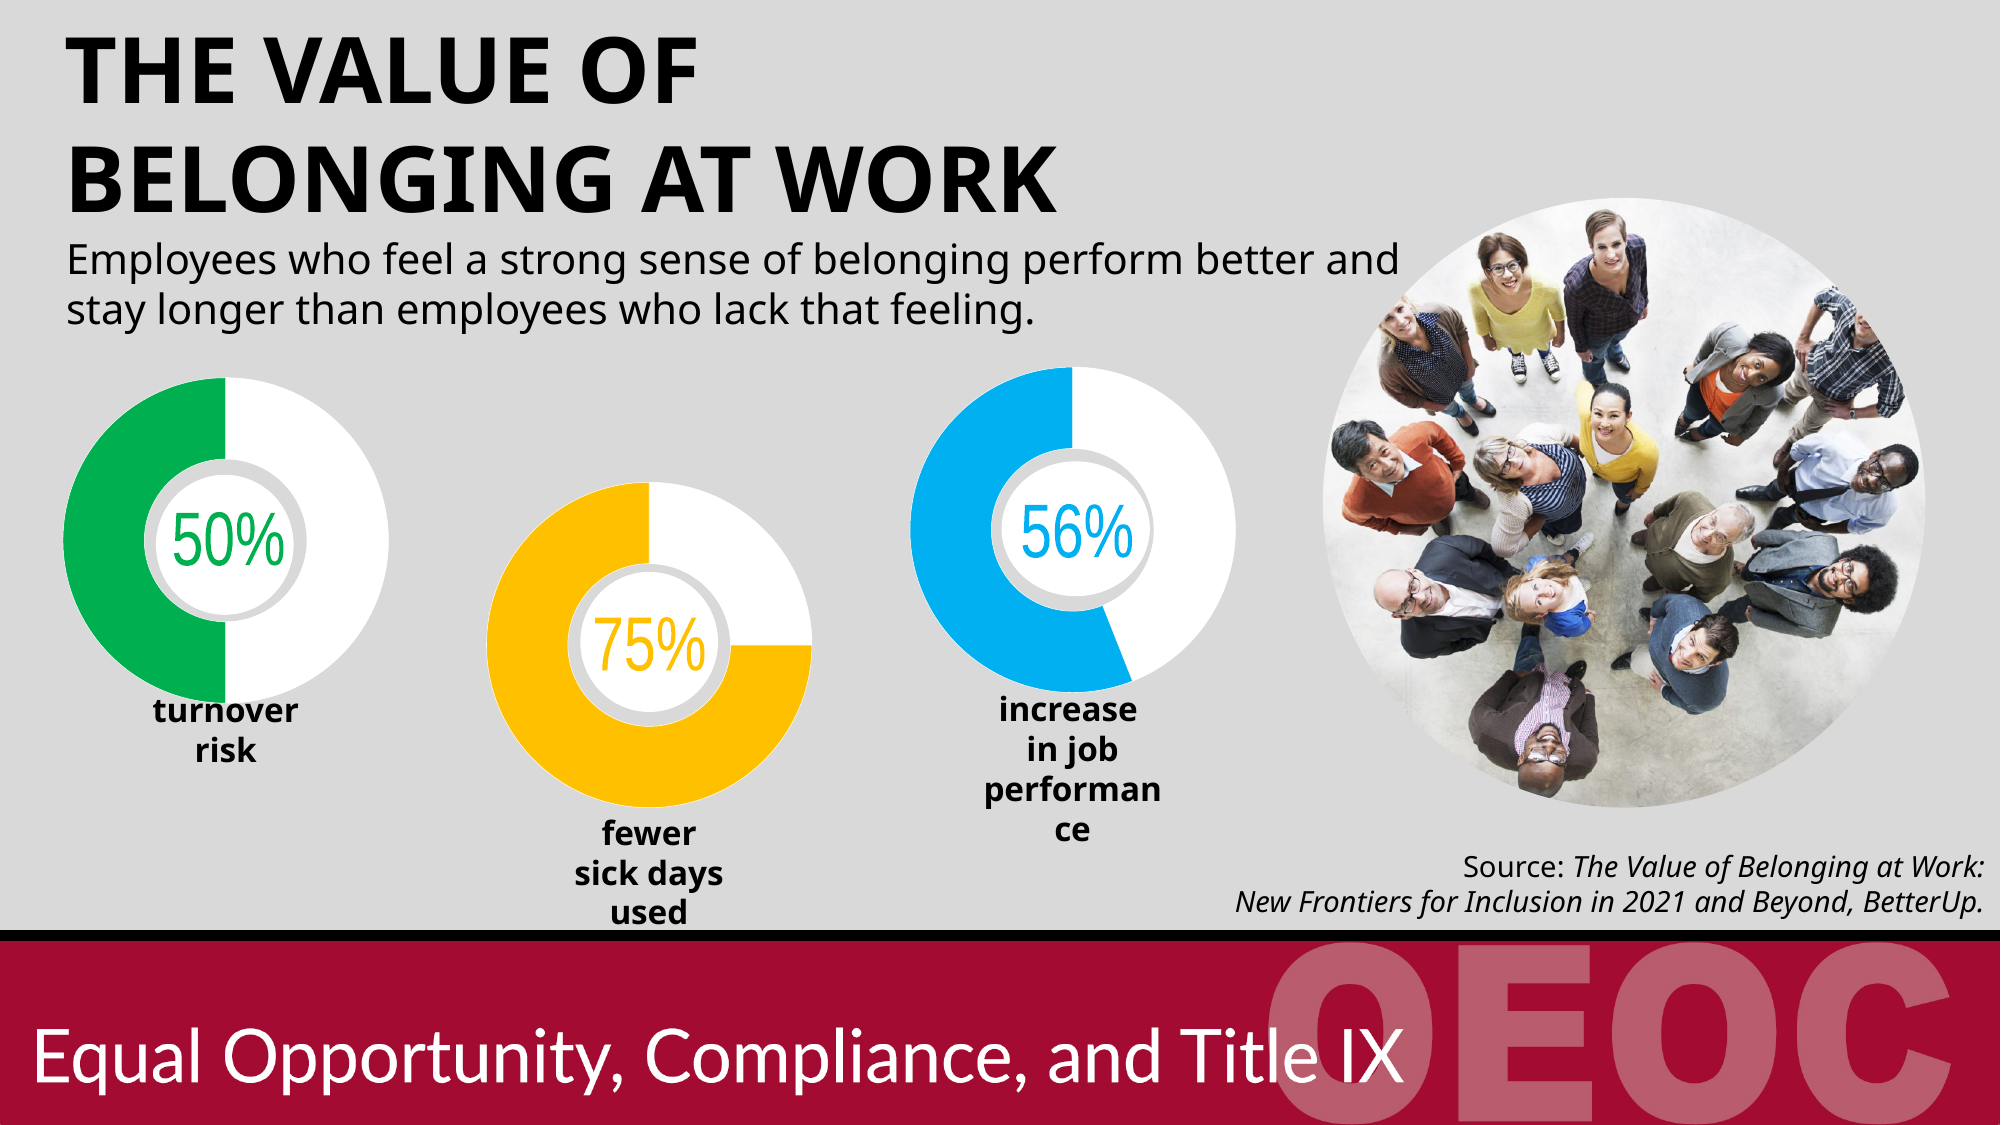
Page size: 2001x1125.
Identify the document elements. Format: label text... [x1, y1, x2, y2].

text_box THE VALUE OF BELONGING AT WORK [49, 4, 1223, 239]
chart [56, 368, 396, 713]
text_box fewer sick days used [552, 818, 747, 930]
chart [479, 472, 819, 818]
text_box Source: The Value of Belonging at Work: New Frontiers for Inclusion in 2021 and Beyond, BetterUp. [1217, 841, 2000, 926]
picture [0, 941, 2000, 1125]
text_box increase in job performance [963, 703, 1183, 856]
text_box lower turnover risk [116, 713, 336, 777]
text_box [0, 0, 2000, 930]
text_box Employees who feel a strong sense of belonging perform better and stay longer than employees who lack that feeling. [51, 225, 1322, 341]
chart [903, 357, 1243, 703]
picture [1322, 197, 1926, 808]
